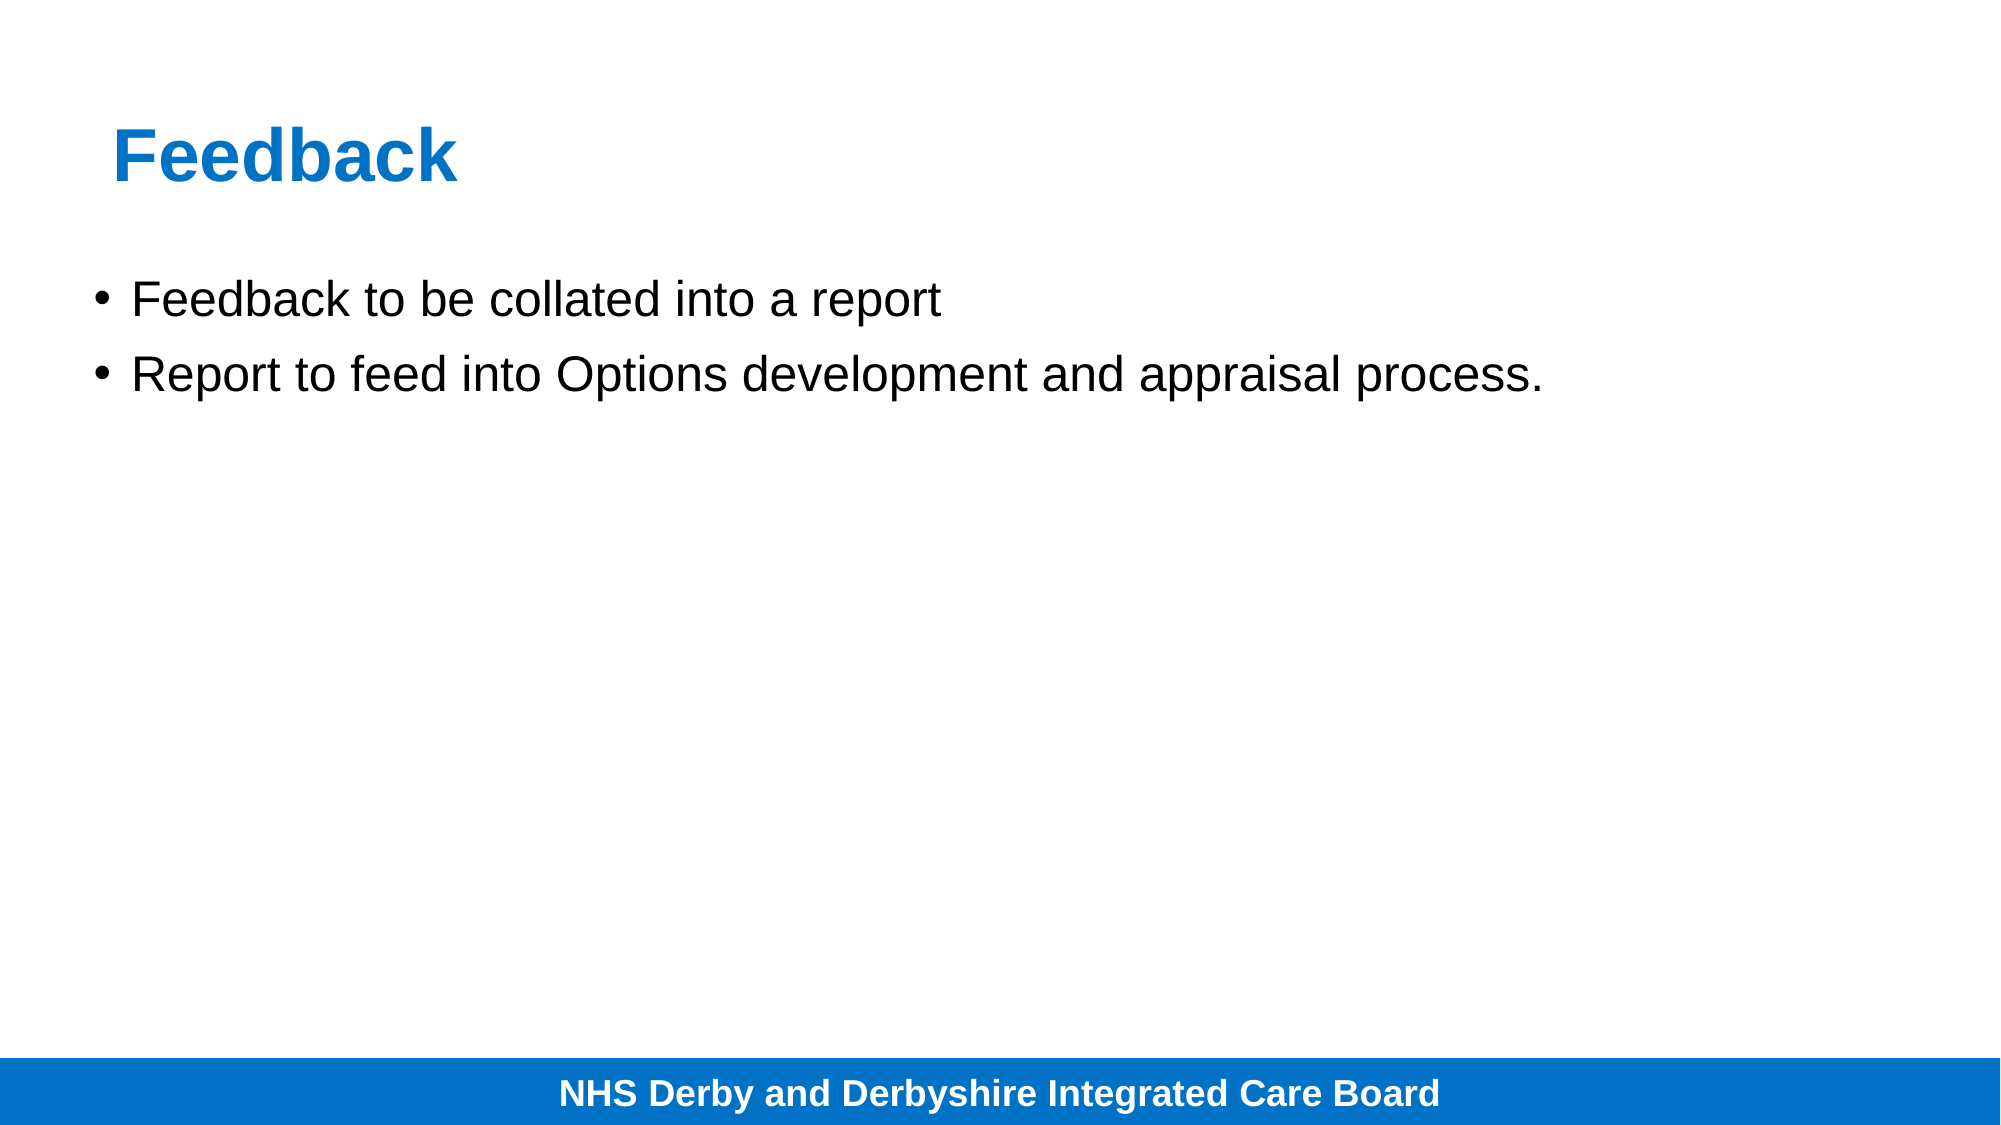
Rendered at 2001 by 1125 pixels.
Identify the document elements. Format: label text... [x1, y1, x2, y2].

text_box NHS Derby and Derbyshire Integrated Care Board [0, 1058, 2000, 1125]
text_box Feedback to be collated into a report Report to feed into Options development and appraisal process. [78, 265, 1920, 1020]
title Feedback [97, 48, 1939, 266]
